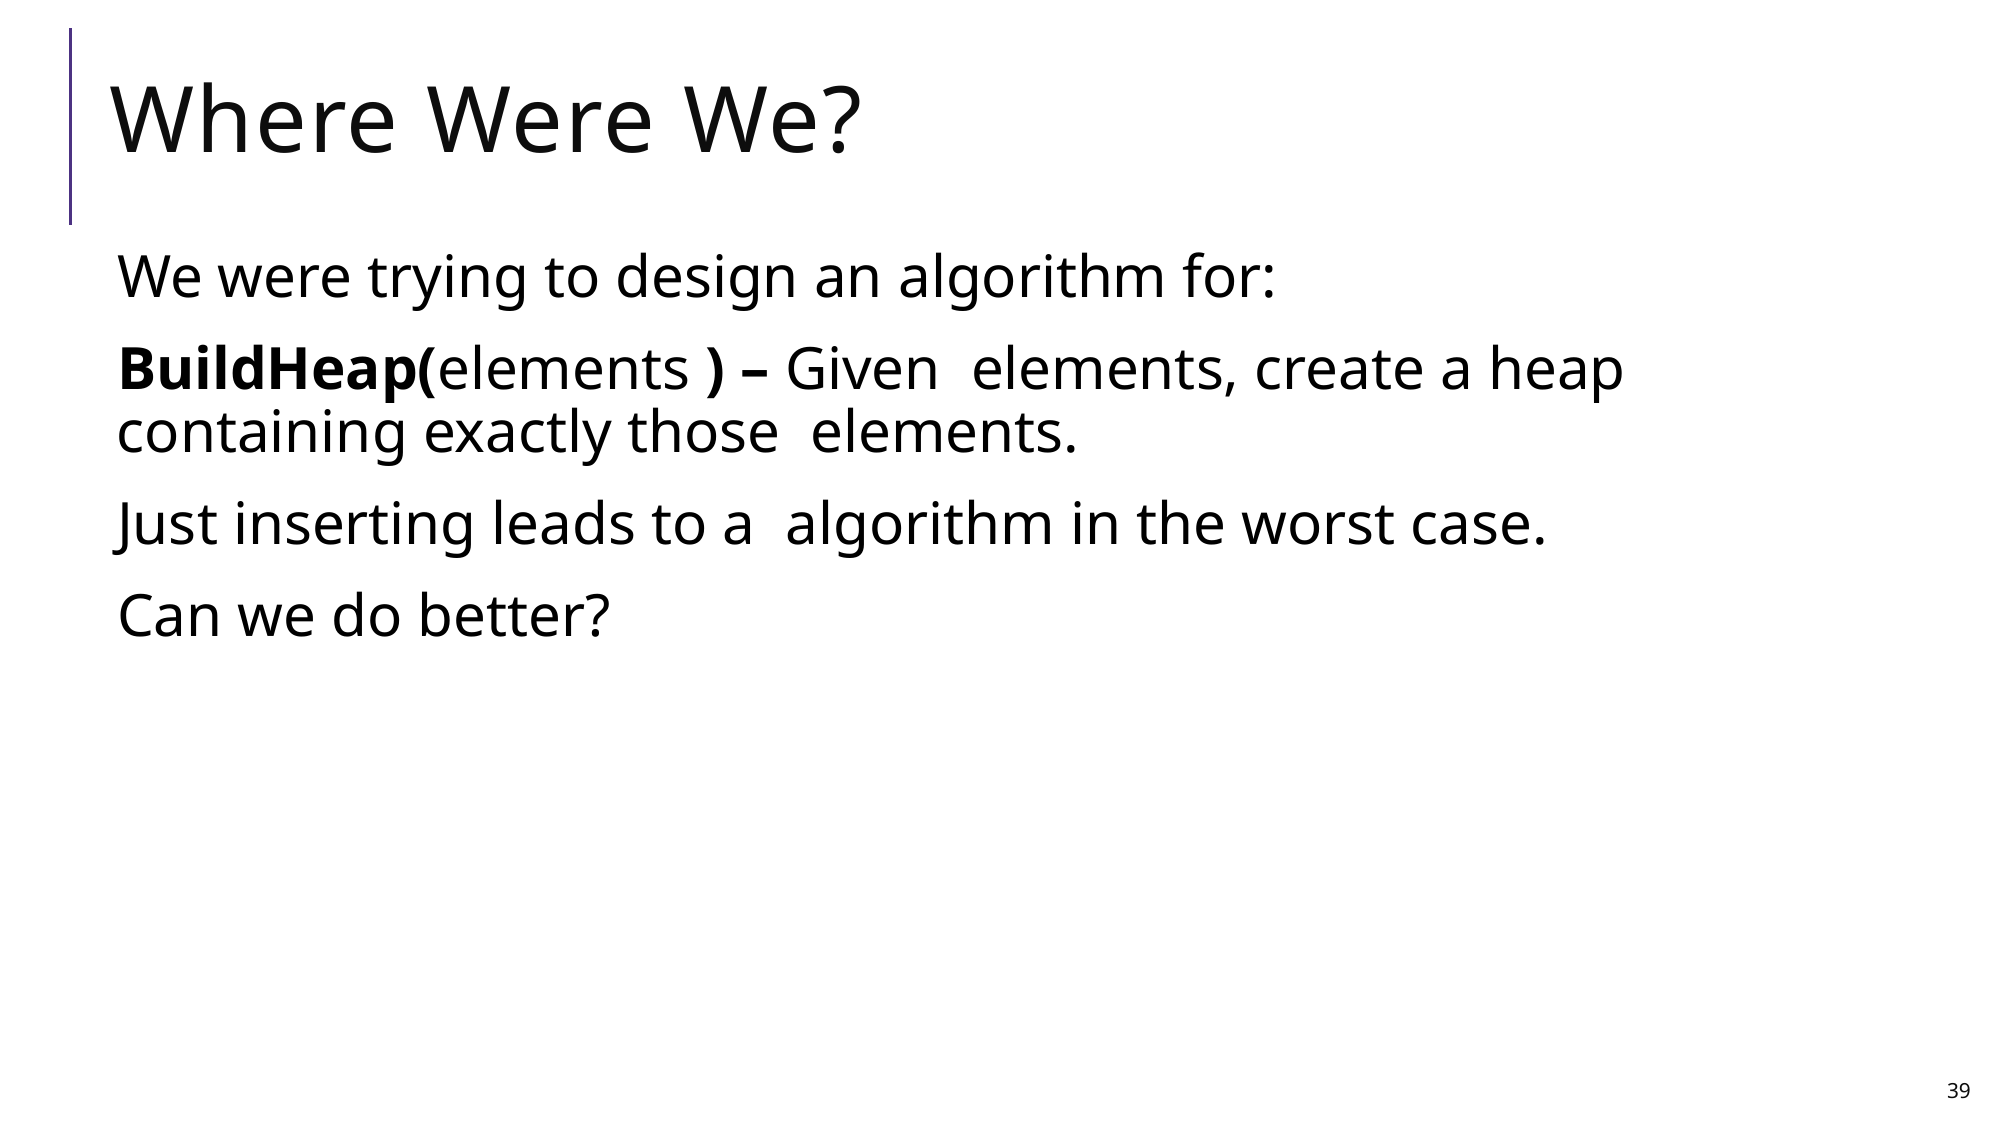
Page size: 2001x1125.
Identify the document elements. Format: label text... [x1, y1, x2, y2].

slide_number 39 [1916, 1069, 1986, 1115]
title Where Were We? [94, 43, 1930, 210]
